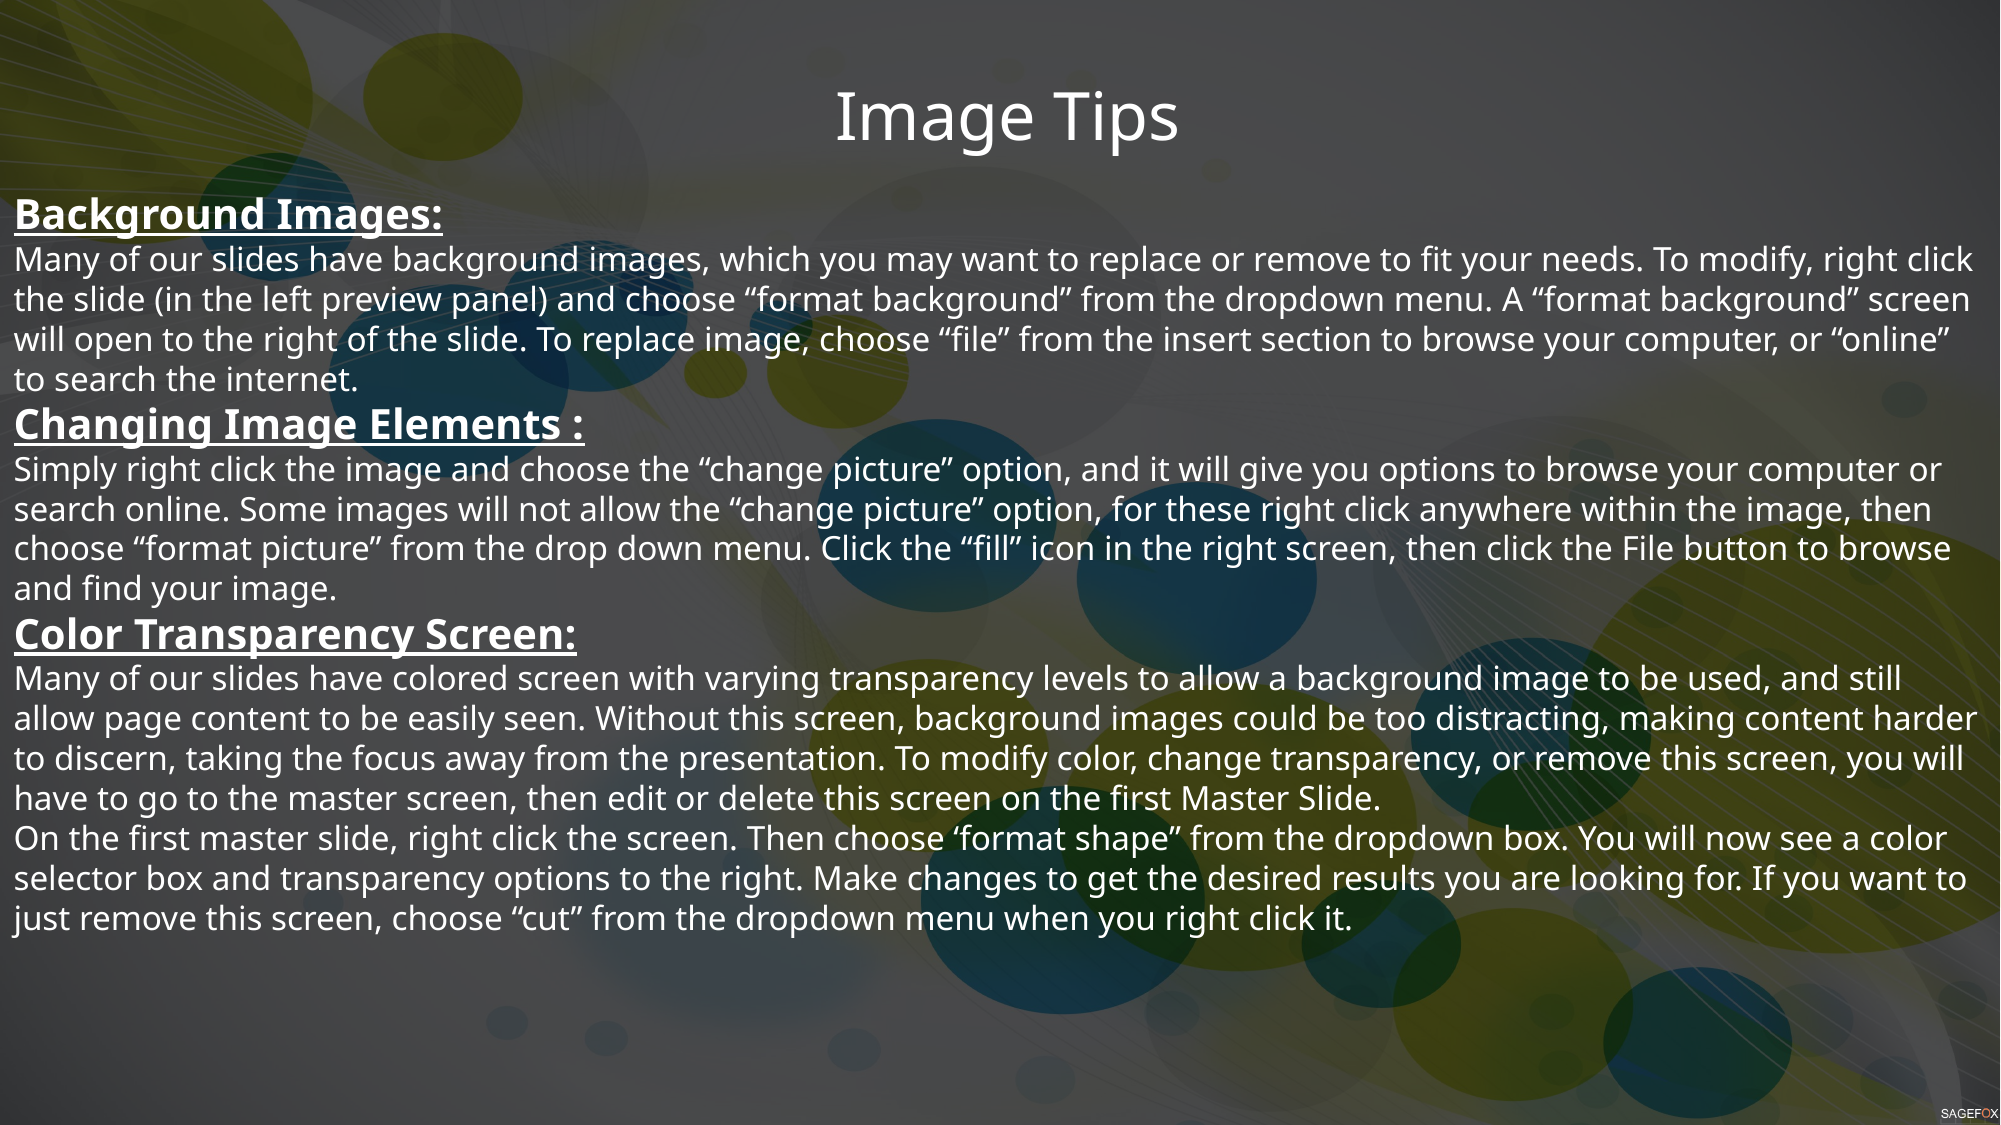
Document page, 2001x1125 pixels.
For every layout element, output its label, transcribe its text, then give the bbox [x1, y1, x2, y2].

text_box Background Images: Many of our slides have background images, which you may want to replace or remove to fit your needs. To modify, right click the slide (in the left preview panel) and choose “format background” from the dropdown menu. A “format background” screen will open to the right of the slide. To replace image, choose “file” from the insert section to browse your computer, or “online” to search the internet. Changing Image Elements : Simply right click the image and choose the “change picture” option, and it will give you options to browse your computer or search online. Some images will not allow the “change picture” option, for these right click anywhere within the image, then choose “format picture” from the drop down menu. Click the “fill” icon in the right screen, then click the File button to browse and find your image. Color Transparency Screen: Many of our slides have colored screen with varying transparency levels to allow a background image to be used, and still allow page content to be easily seen. Without this screen, background images could be too distracting, making content harder to discern, taking the focus away from the presentation. To modify color, change transparency, or remove this screen, you will have to go to the master screen, then edit or delete this screen on the first Master Slide. On the first master slide, right click the screen. Then choose ‘format shape” from the dropdown box. You will now see a color selector box and transparency options to the right. Make changes to get the desired results you are looking for. If you want to just remove this screen, choose “cut” from the dropdown menu when you right click it. [0, 0, 2000, 1125]
title Image Tips [597, 59, 1420, 177]
